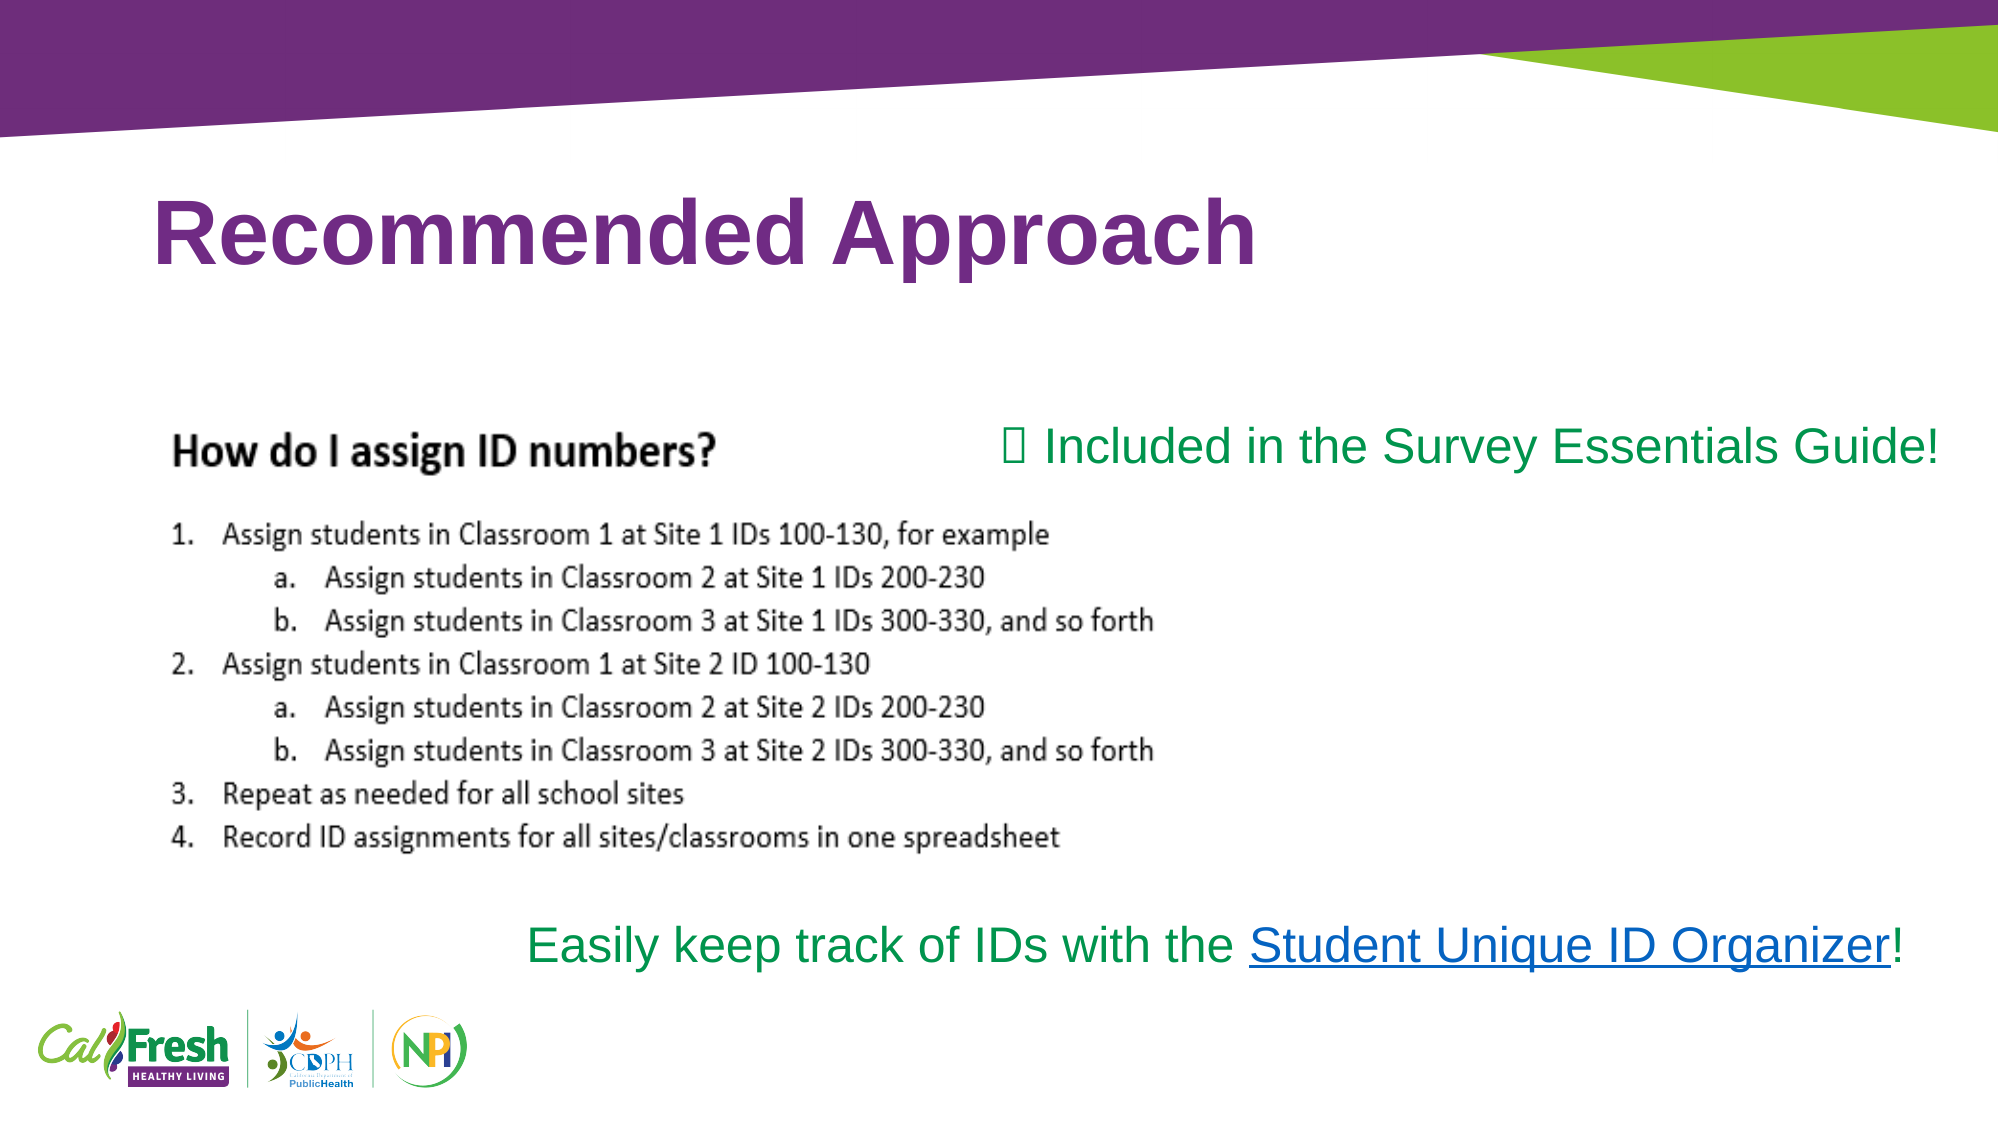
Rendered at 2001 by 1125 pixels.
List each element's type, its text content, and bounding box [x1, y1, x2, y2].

picture [0, 0, 1998, 163]
list  Included in the Survey Essentials Guide! [1264, 412, 2000, 514]
picture [114, 393, 1264, 949]
picture [19, 999, 484, 1109]
text_box Easily keep track of IDs with the Student Unique ID Organizer! [511, 911, 1947, 1025]
title Recommended Approach [137, 125, 1863, 344]
